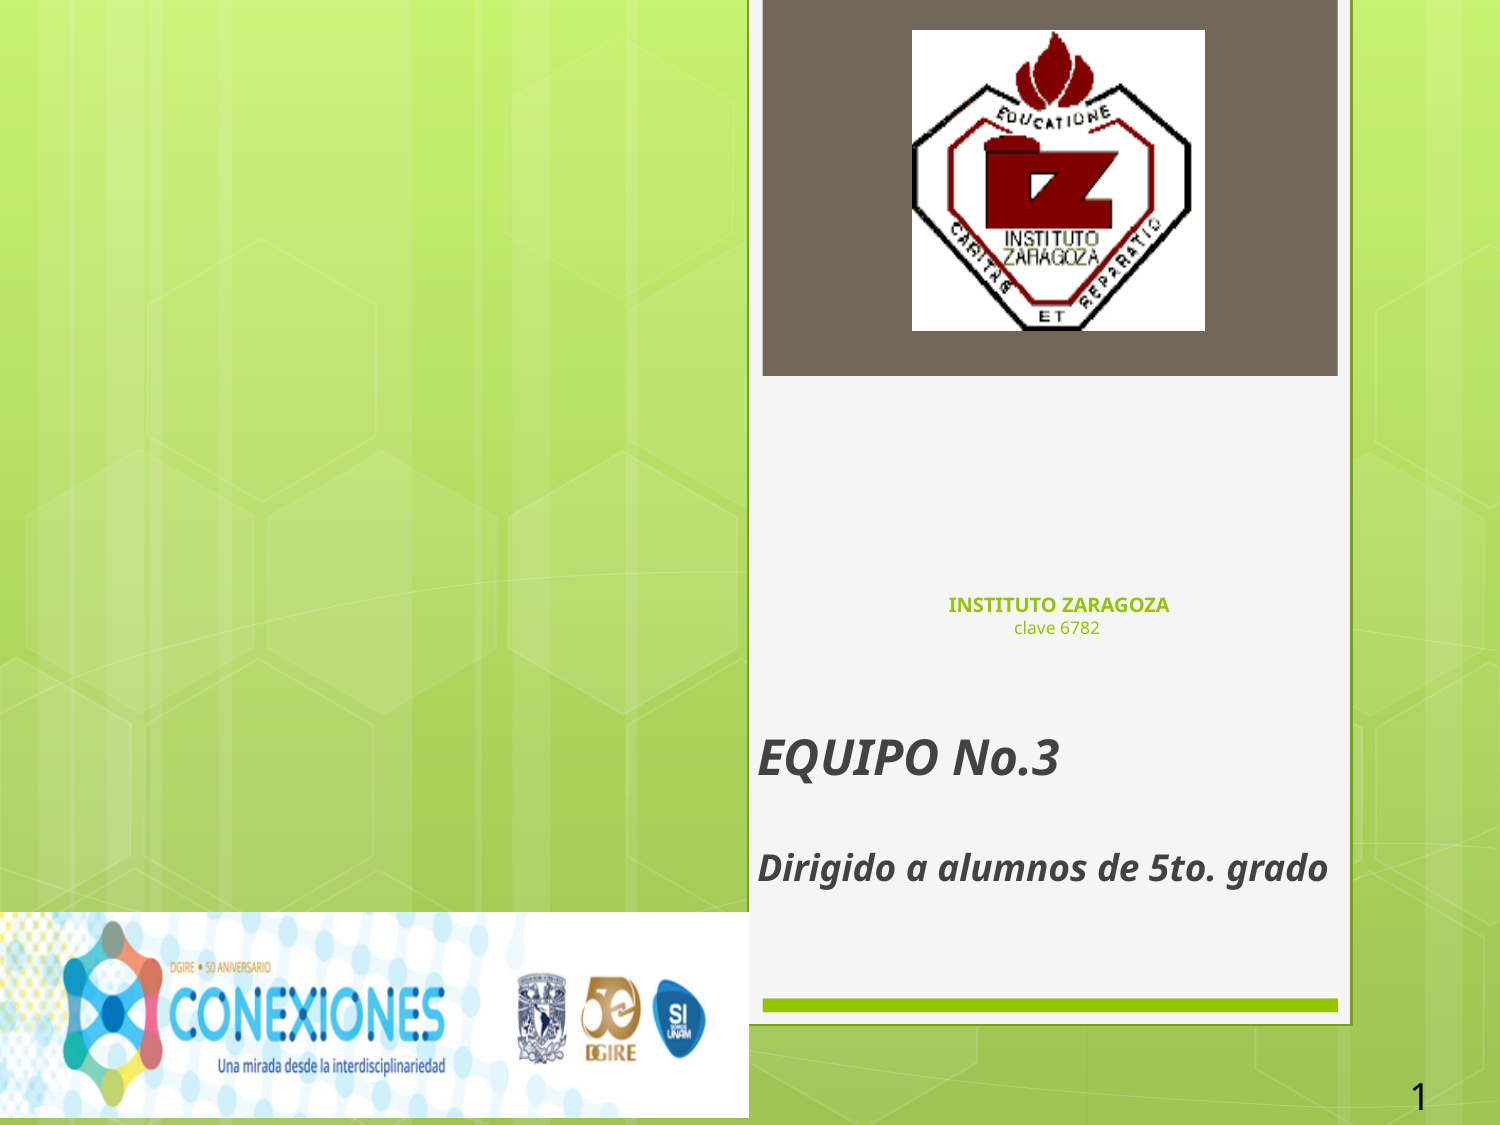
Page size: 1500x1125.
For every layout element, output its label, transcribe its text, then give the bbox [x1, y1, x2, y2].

title INSTITUTO ZARAGOZA clave 6782 [618, 275, 1500, 673]
subtitle EQUIPO No.3 Dirigido a alumnos de 5to. grado [742, 612, 1500, 944]
picture [912, 30, 1205, 332]
text_box 1 [1394, 1065, 1495, 1125]
picture [0, 912, 749, 1118]
